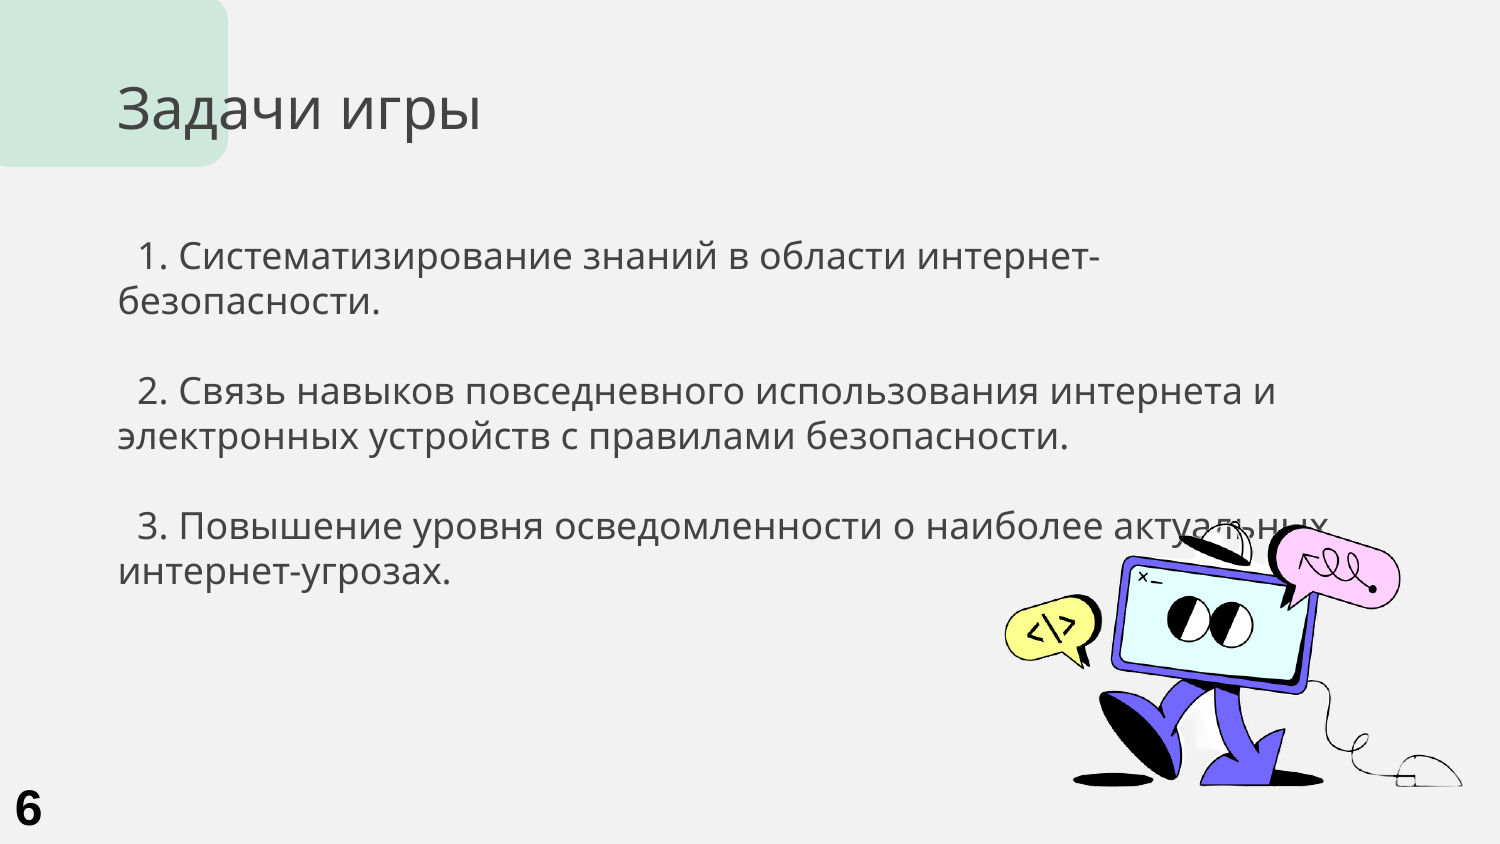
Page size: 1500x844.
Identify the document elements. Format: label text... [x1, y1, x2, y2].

subtitle 1. Систематизирование знаний в области интернет-безопасности. 2. Связь навыков повседневного использования интернета и электронных устройств с правилами безопасности. 3. Повышение уровня осведомленности о наиболее актуальных интернет-угрозах. [102, 216, 1367, 769]
picture [942, 467, 1500, 844]
text_box 6 [0, 767, 66, 843]
title Задачи игры [102, 56, 887, 161]
